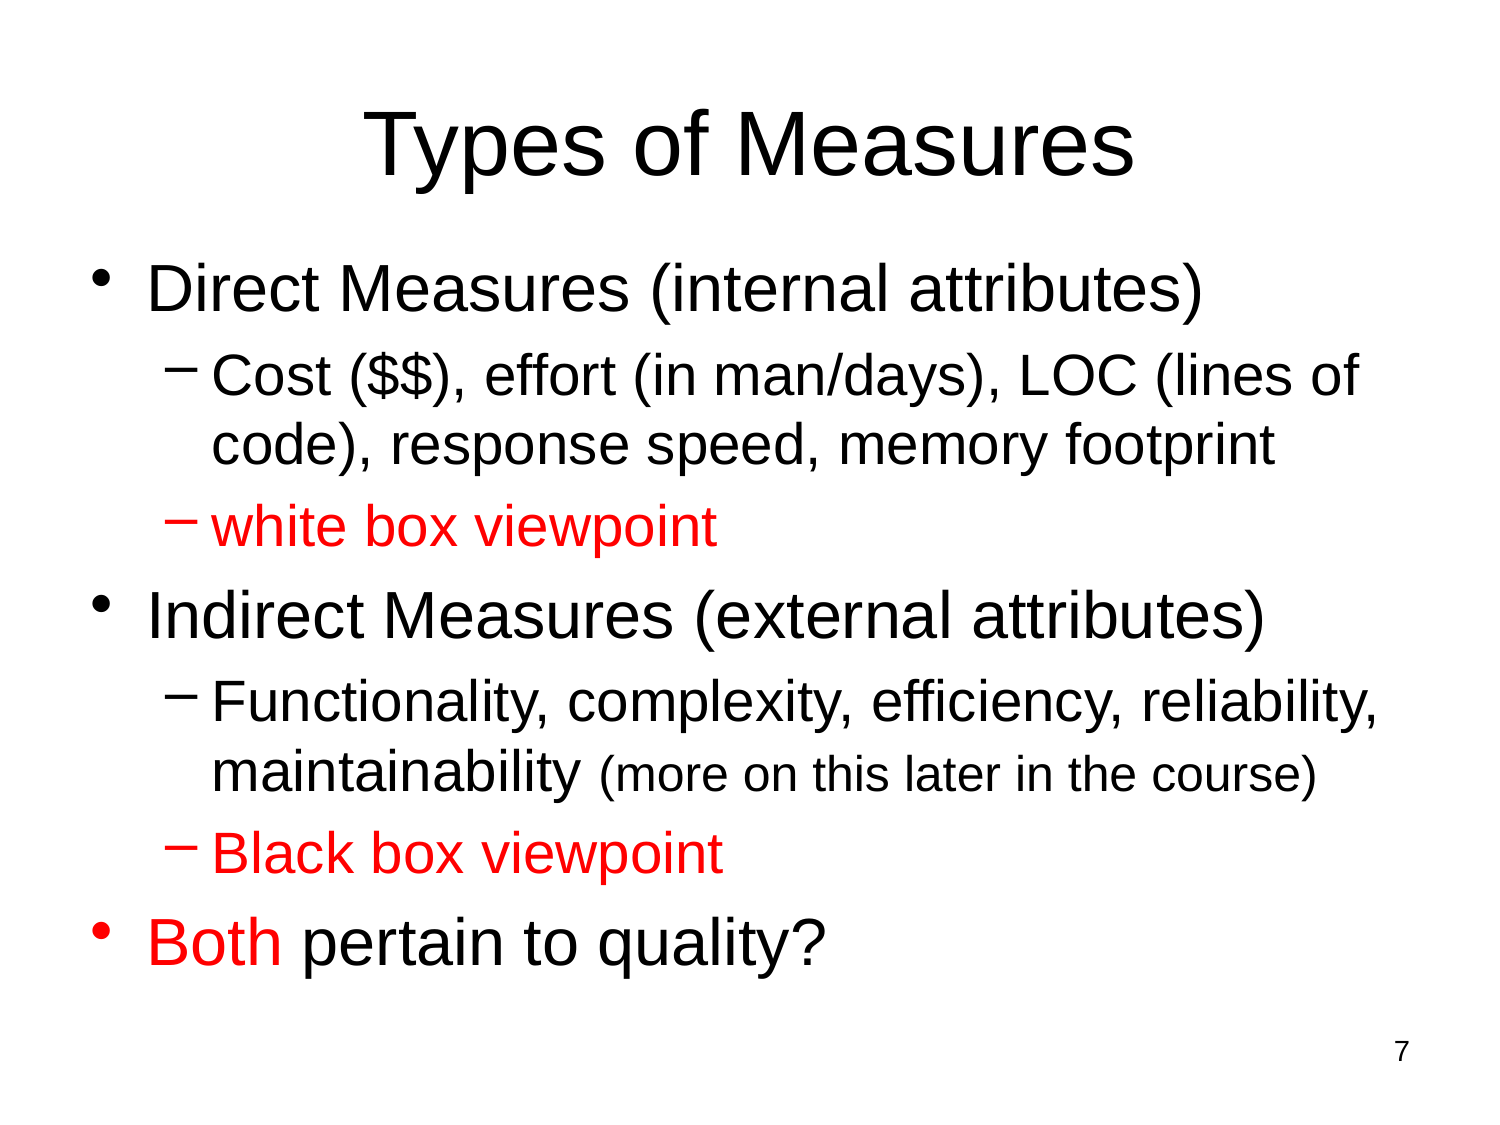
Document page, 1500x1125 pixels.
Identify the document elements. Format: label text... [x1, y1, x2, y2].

slide_number 7 [1074, 1024, 1426, 1103]
title Types of Measures [74, 44, 1426, 233]
list Direct Measures (internal attributes) Cost ($$), effort (in man/days), LOC (lines of code), response speed, memory footprint white box viewpoint Indirect Measures (external attributes) Functionality, complexity, efficiency, reliability, maintainability (more on this later in the course) Black box viewpoint Both pertain to quality? [74, 237, 1426, 981]
